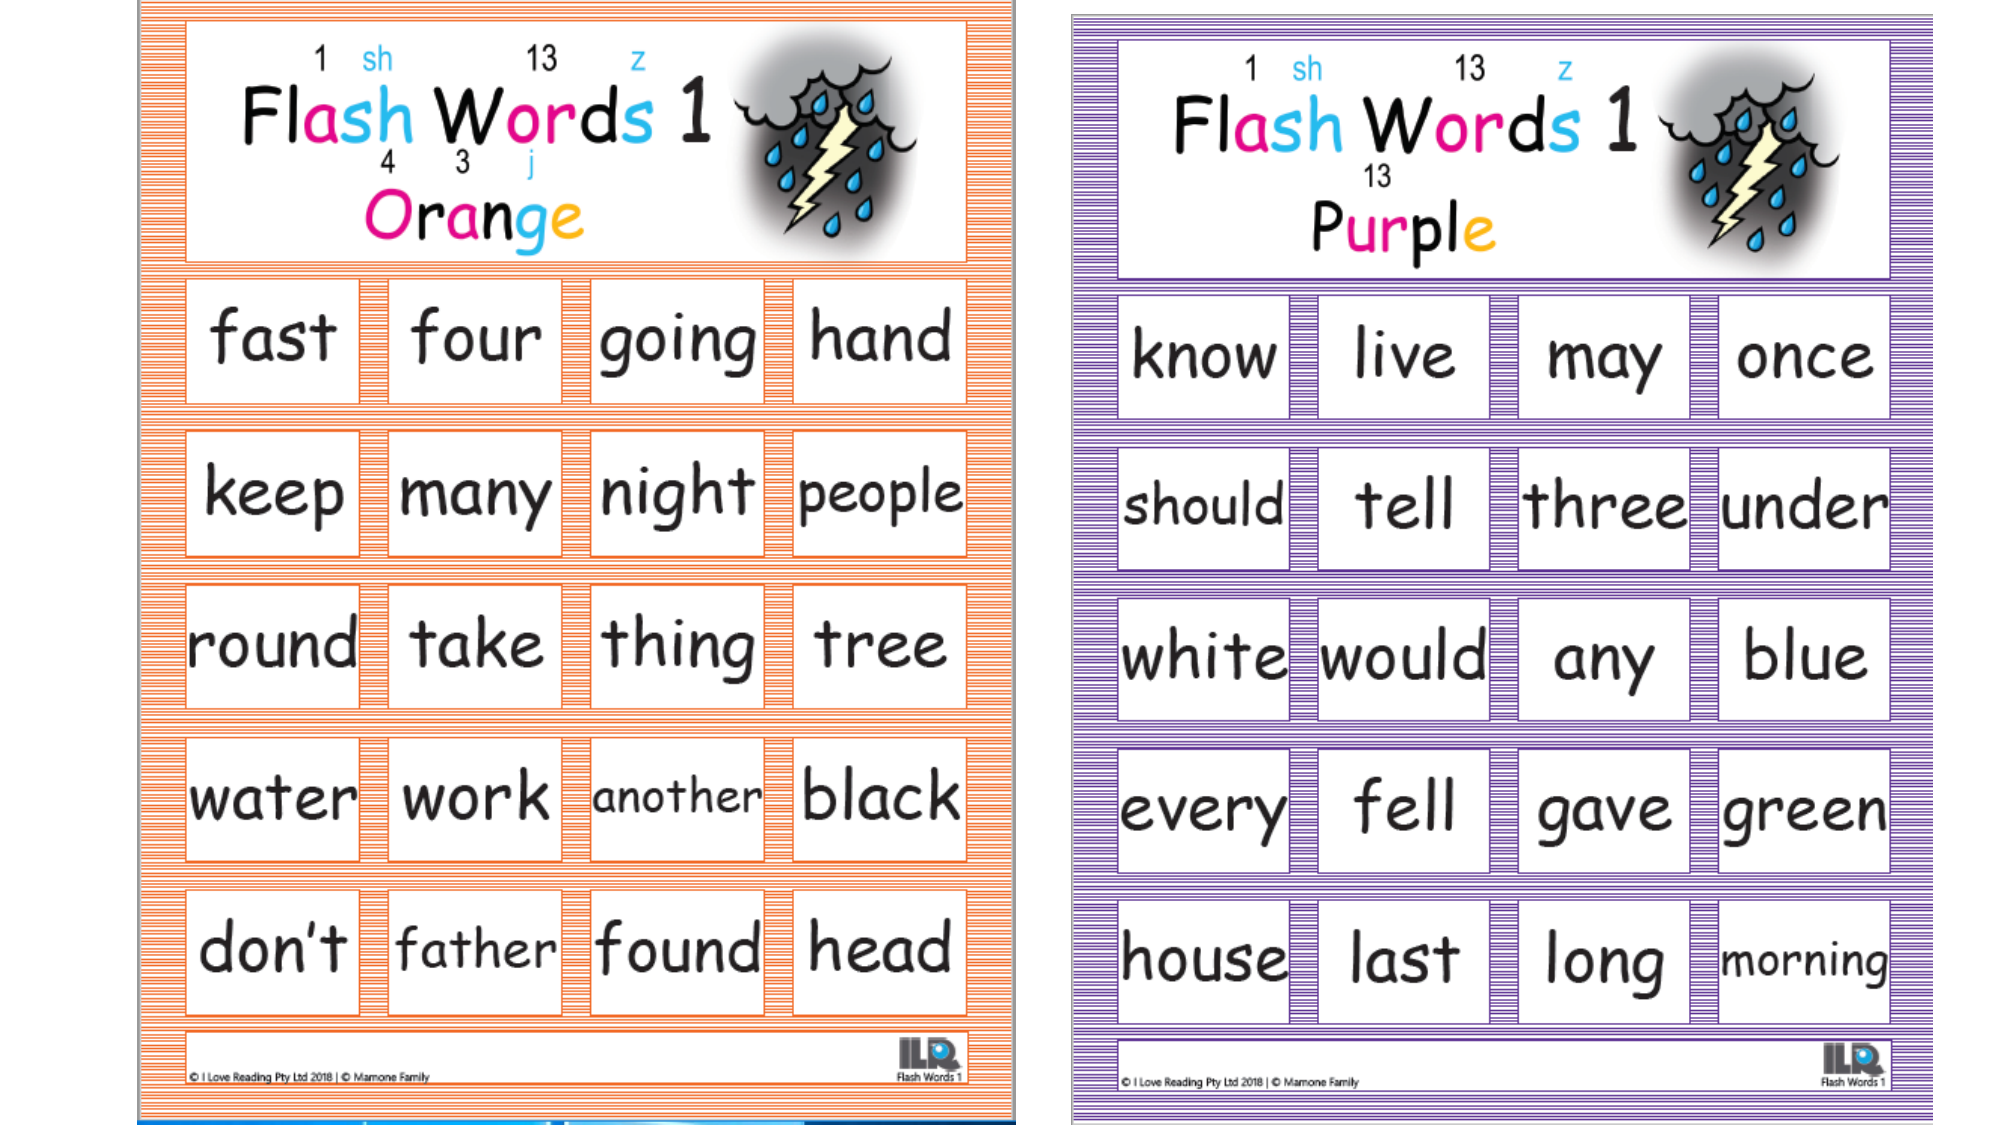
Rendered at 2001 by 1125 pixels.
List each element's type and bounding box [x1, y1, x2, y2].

list [1071, 14, 1933, 1125]
picture [137, 0, 1016, 1125]
